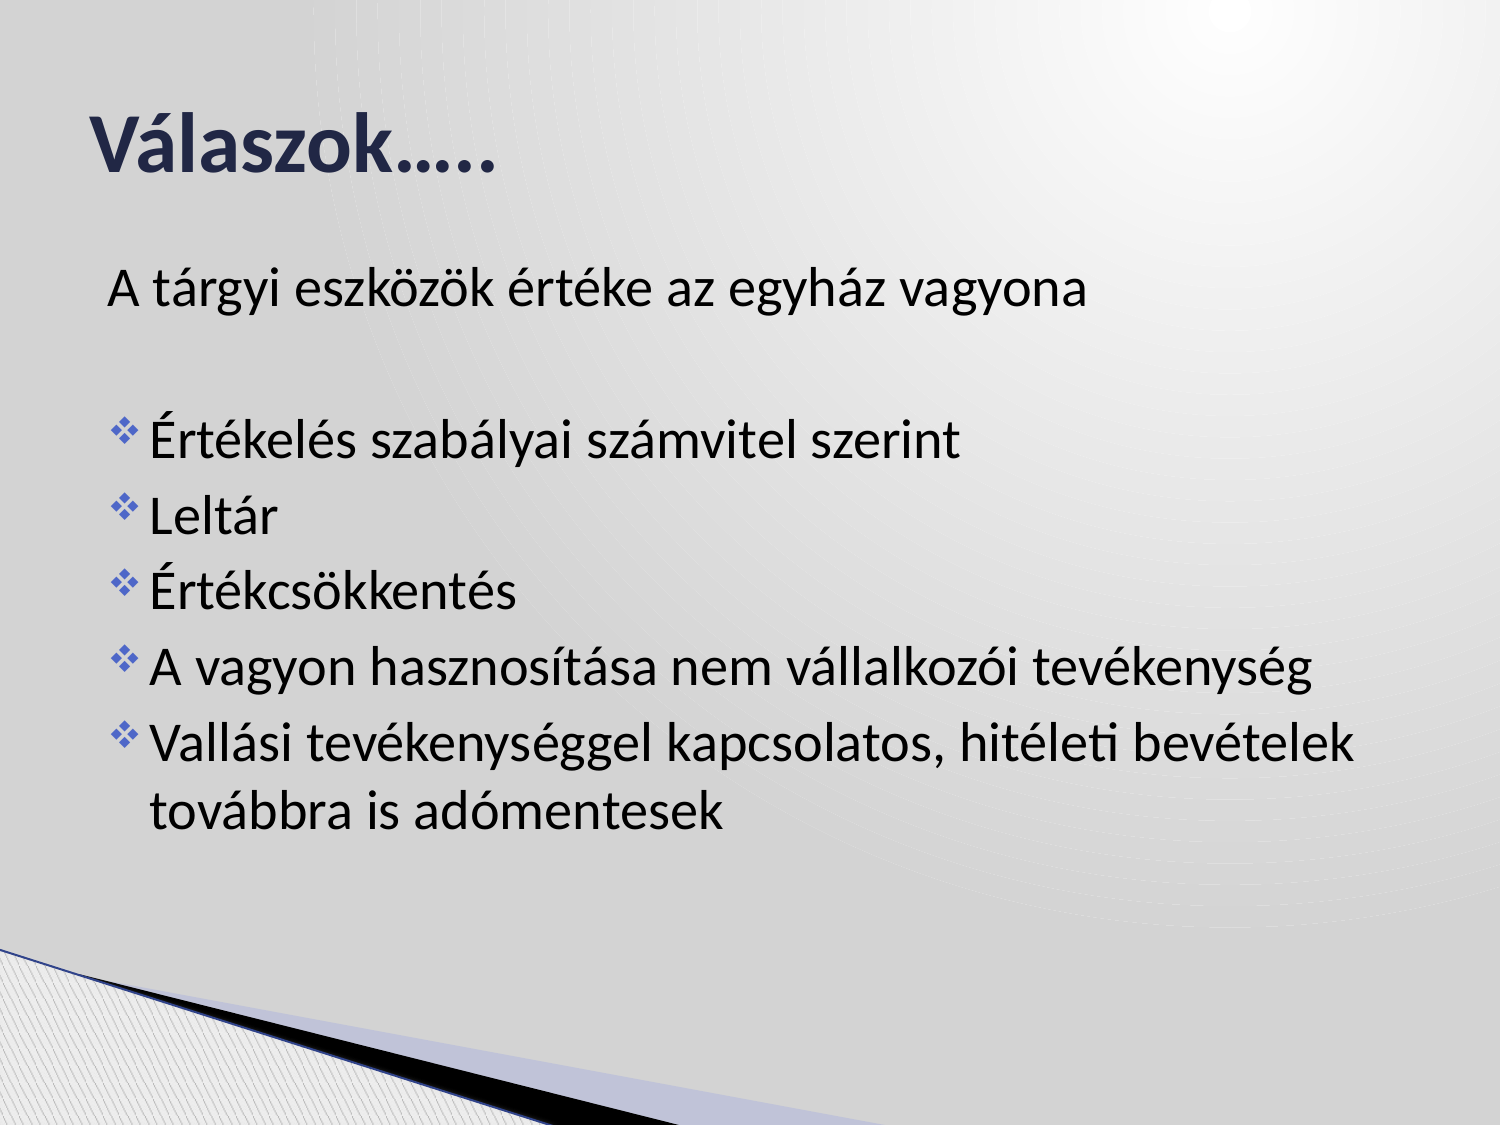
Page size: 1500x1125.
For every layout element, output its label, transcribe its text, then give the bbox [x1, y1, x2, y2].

list A tárgyi eszközök értéke az egyház vagyona Értékelés szabályai számvitel szerint Leltár Értékcsökkentés A vagyon hasznosítása nem vállalkozói tevékenység Vallási tevékenységgel kapcsolatos, hitéleti bevételek továbbra is adómentesek [75, 243, 1425, 986]
title Válaszok….. [75, 45, 1425, 233]
